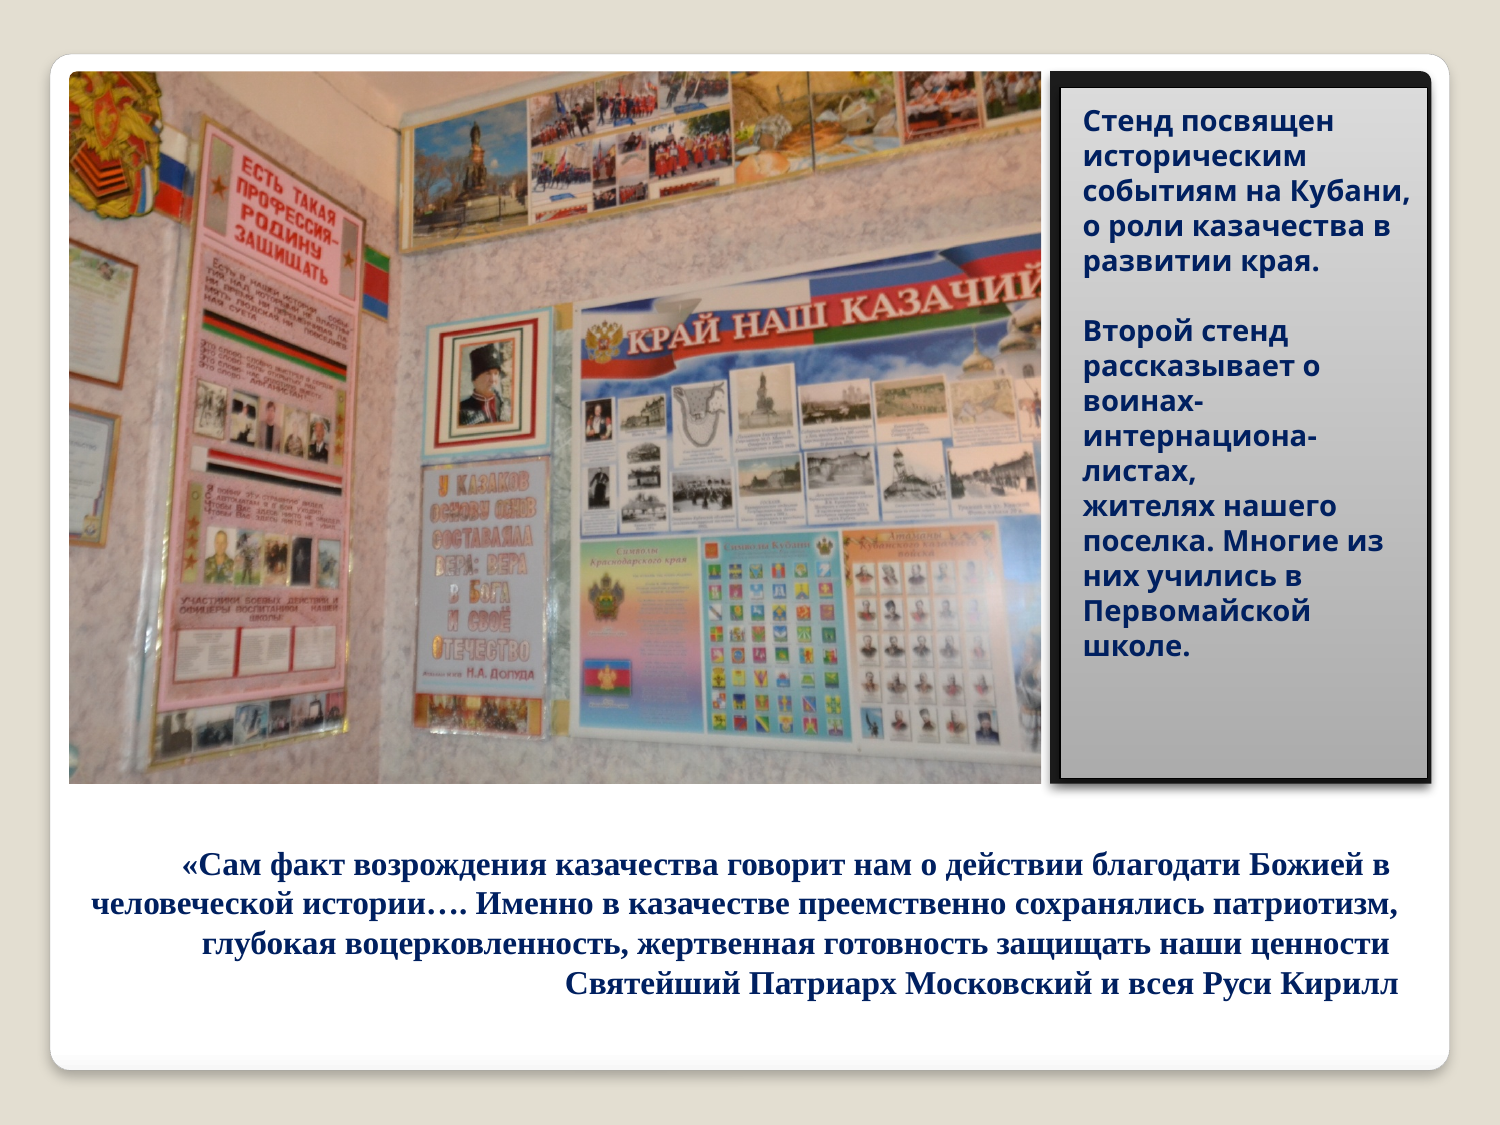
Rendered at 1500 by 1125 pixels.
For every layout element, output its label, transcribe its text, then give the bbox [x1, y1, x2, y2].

picture [68, 71, 1042, 785]
title «Сам факт возрождения казачества говорит нам о действии благодати Божией в человеческой истории…. Именно в казачестве преемственно сохранялись патриотизм, глубокая воцерковленность, жертвенная готовность защищать наши ценности Святейший Патриарх Московский и всея Руси Кирилл [64, 834, 1415, 976]
list Стенд посвящен историческим событиям на Кубани, о роли казачества в развитии края. Второй стенд рассказывает о воинах-интернациона-листах, жителях нашего поселка. Многие из них учились в Первомайской школе. [1059, 87, 1428, 779]
